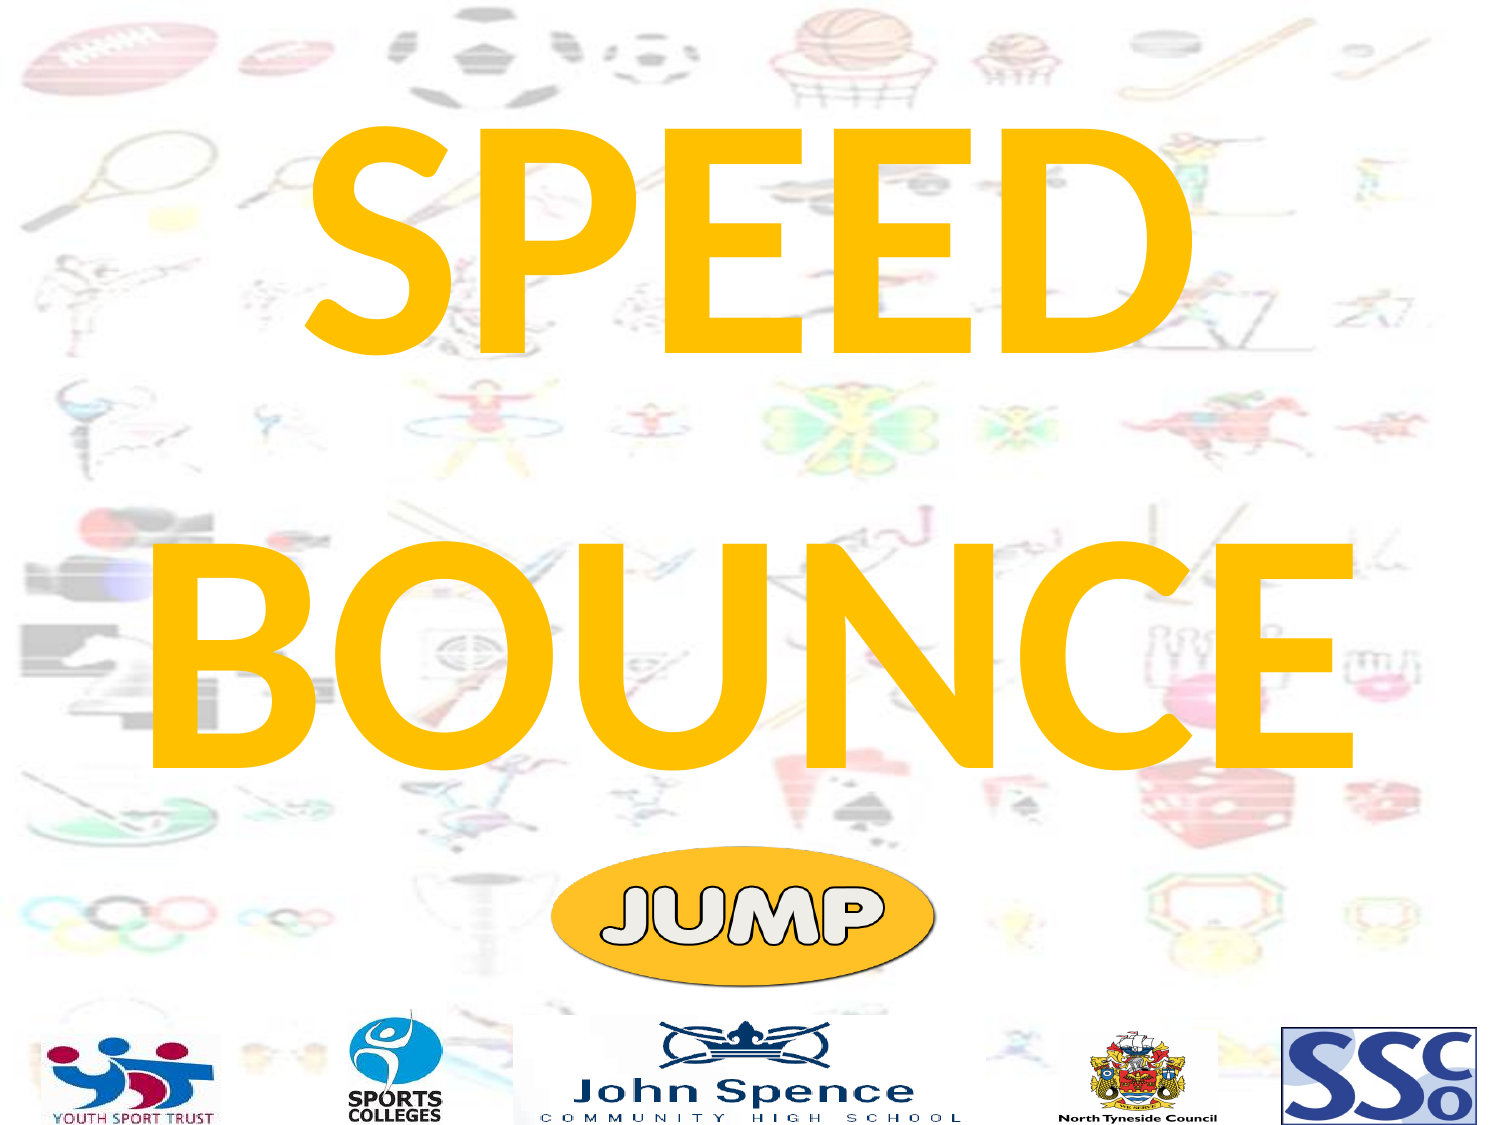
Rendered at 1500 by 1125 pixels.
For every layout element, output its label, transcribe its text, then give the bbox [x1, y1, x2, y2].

text_box SPEED BOUNCE [0, 0, 1500, 845]
picture [0, 845, 1500, 1125]
